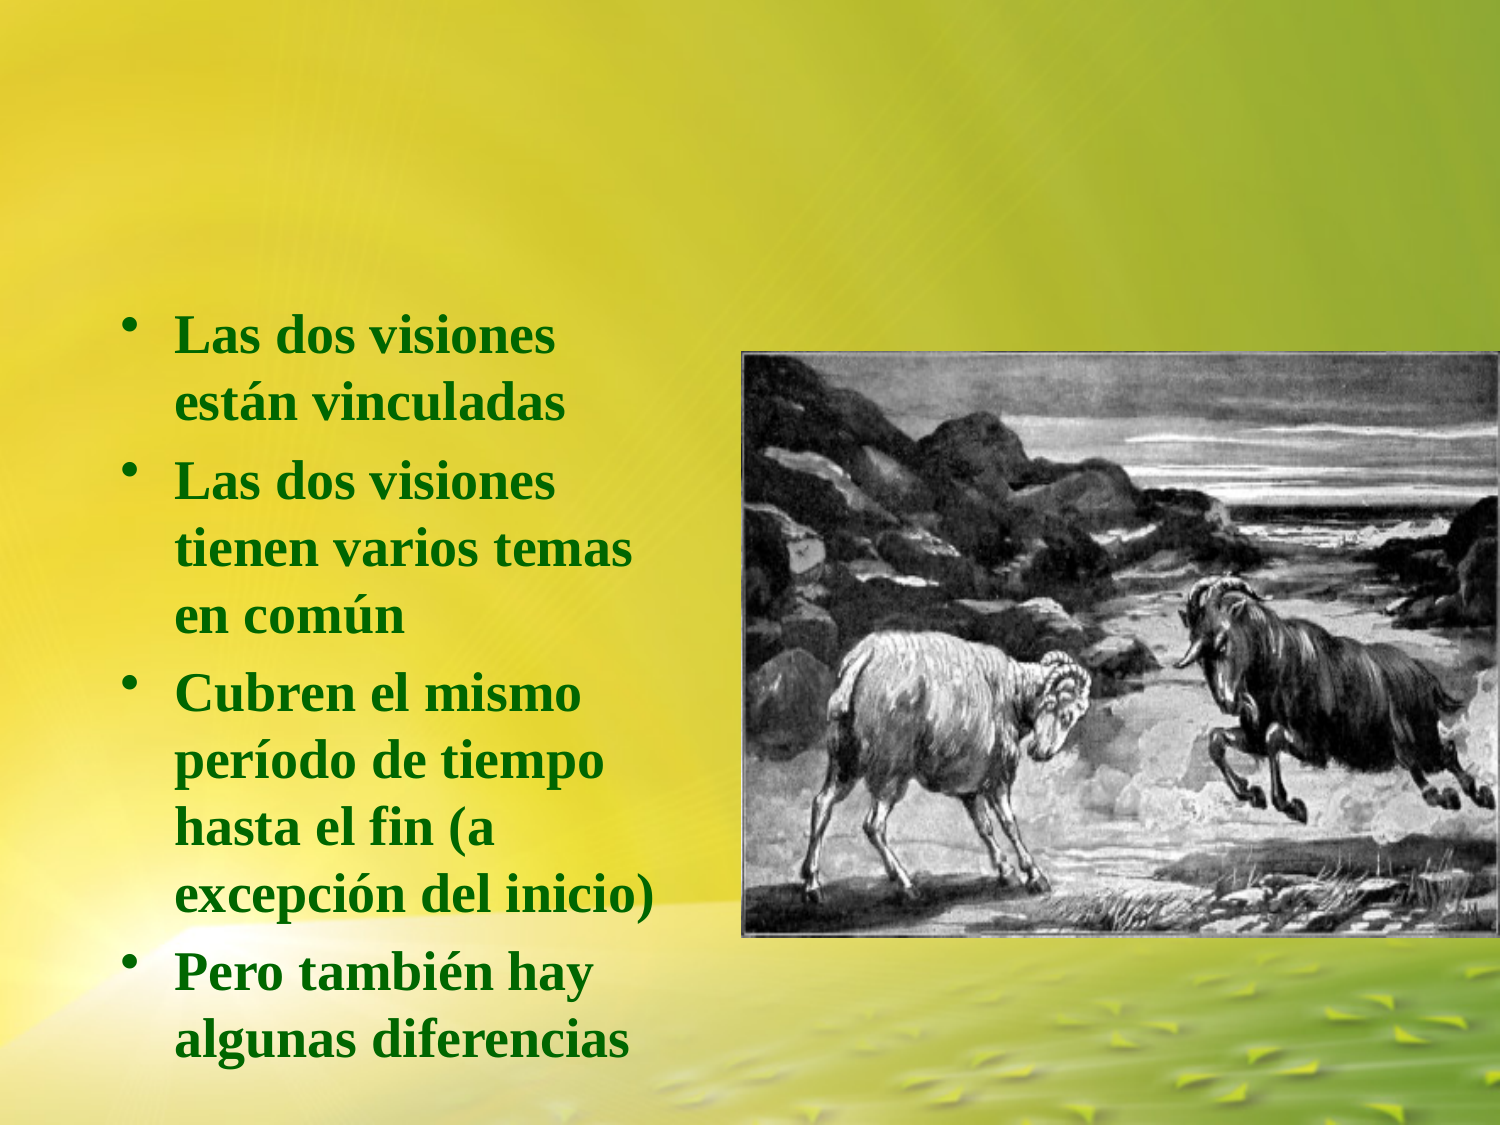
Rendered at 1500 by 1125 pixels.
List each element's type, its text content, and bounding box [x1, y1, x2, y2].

list Las dos visiones están vinculadas Las dos visiones tienen varios temas en común Cubren el mismo período de tiempo hasta el fin (a excepción del inicio) Pero también hay algunas diferencias [105, 290, 704, 1079]
picture [0, 0, 1500, 1125]
